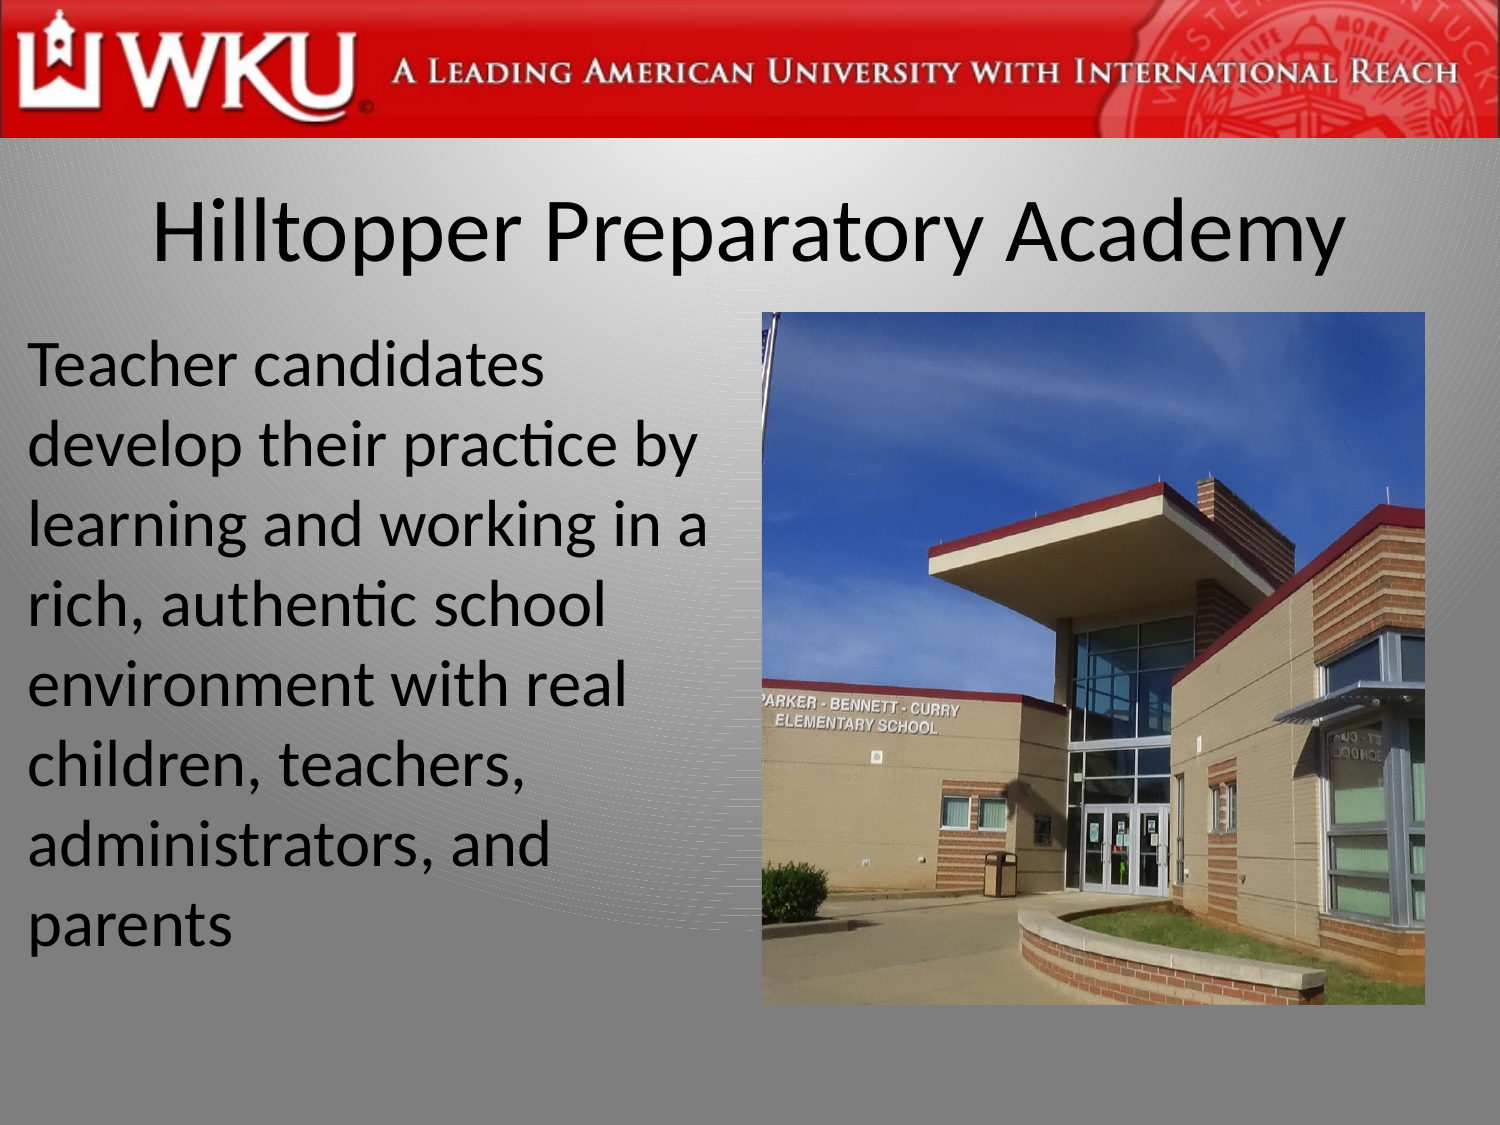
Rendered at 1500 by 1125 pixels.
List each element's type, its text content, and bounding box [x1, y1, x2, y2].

list Teacher candidates develop their practice by learning and working in a rich, authentic school environment with real children, teachers, administrators, and parents [12, 312, 759, 1005]
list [761, 312, 1426, 1006]
title Hilltopper Preparatory Academy [75, 149, 1425, 300]
picture [0, 0, 1500, 138]
